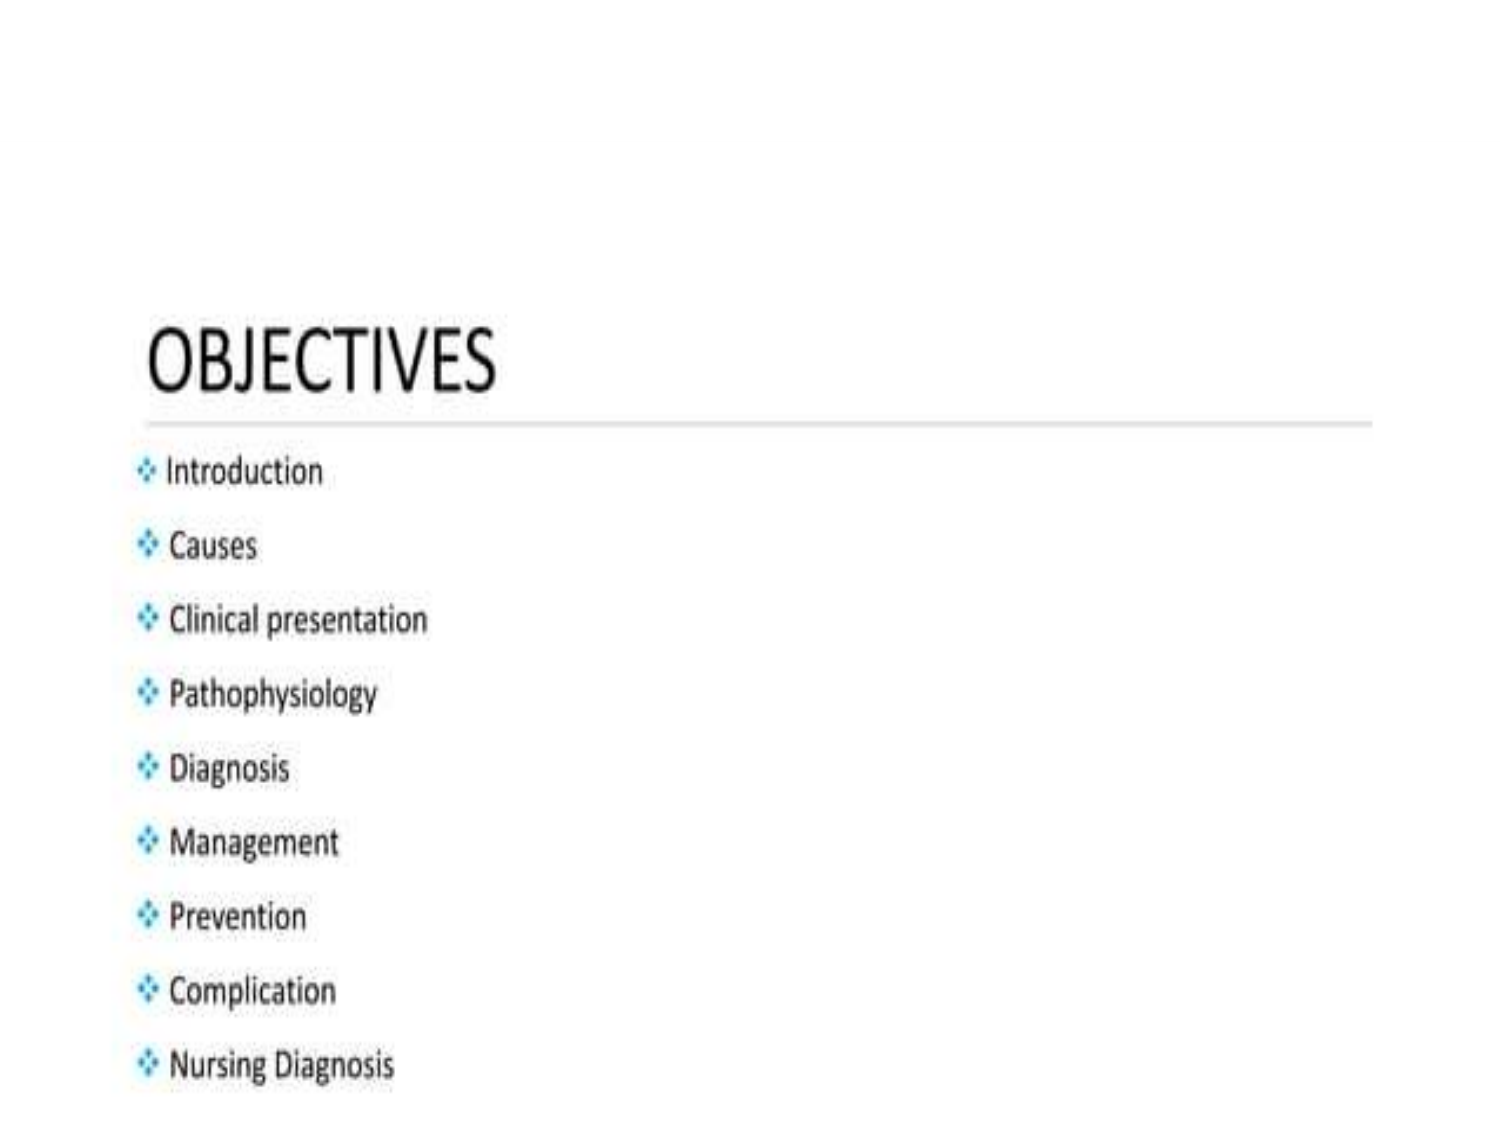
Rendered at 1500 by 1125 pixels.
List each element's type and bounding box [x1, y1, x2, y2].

picture [0, 139, 1500, 1125]
